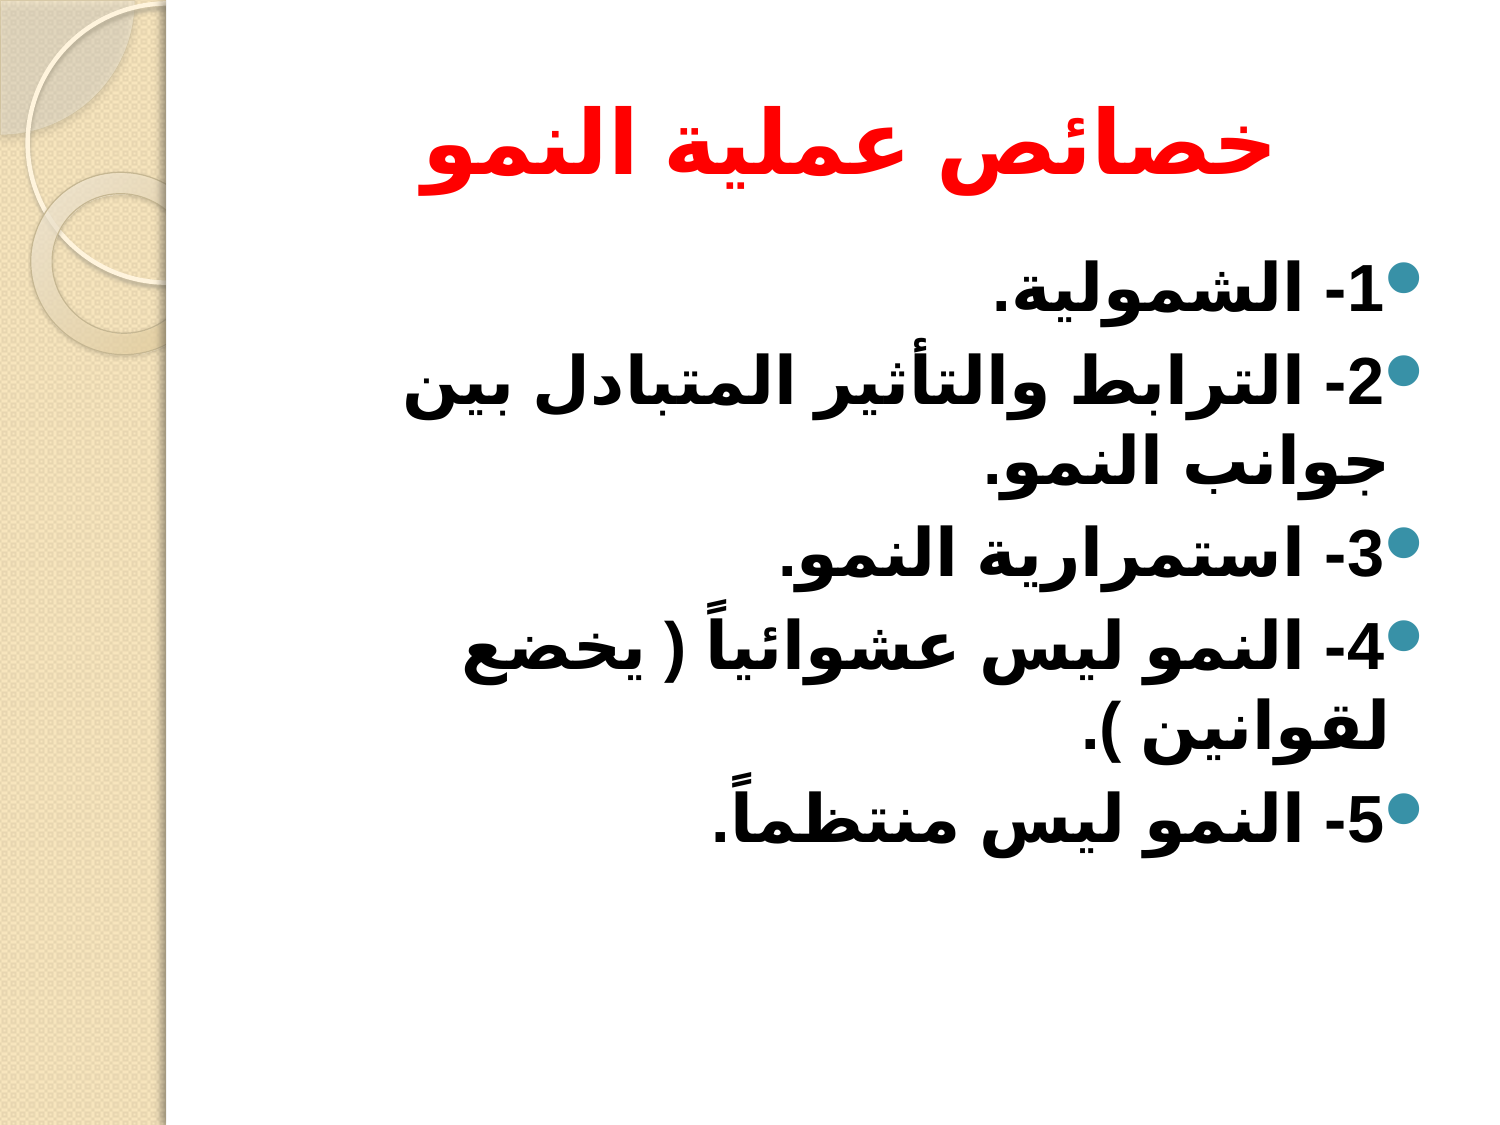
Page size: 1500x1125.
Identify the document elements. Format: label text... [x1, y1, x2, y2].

list 1- الشمولية. 2- الترابط والتأثير المتبادل بين جوانب النمو. 3- استمرارية النمو. 4- النمو ليس عشوائياً ( يخضع لقوانين ). 5- النمو ليس منتظماً. [235, 237, 1466, 1025]
title خصائص عملية النمو [235, 45, 1466, 233]
